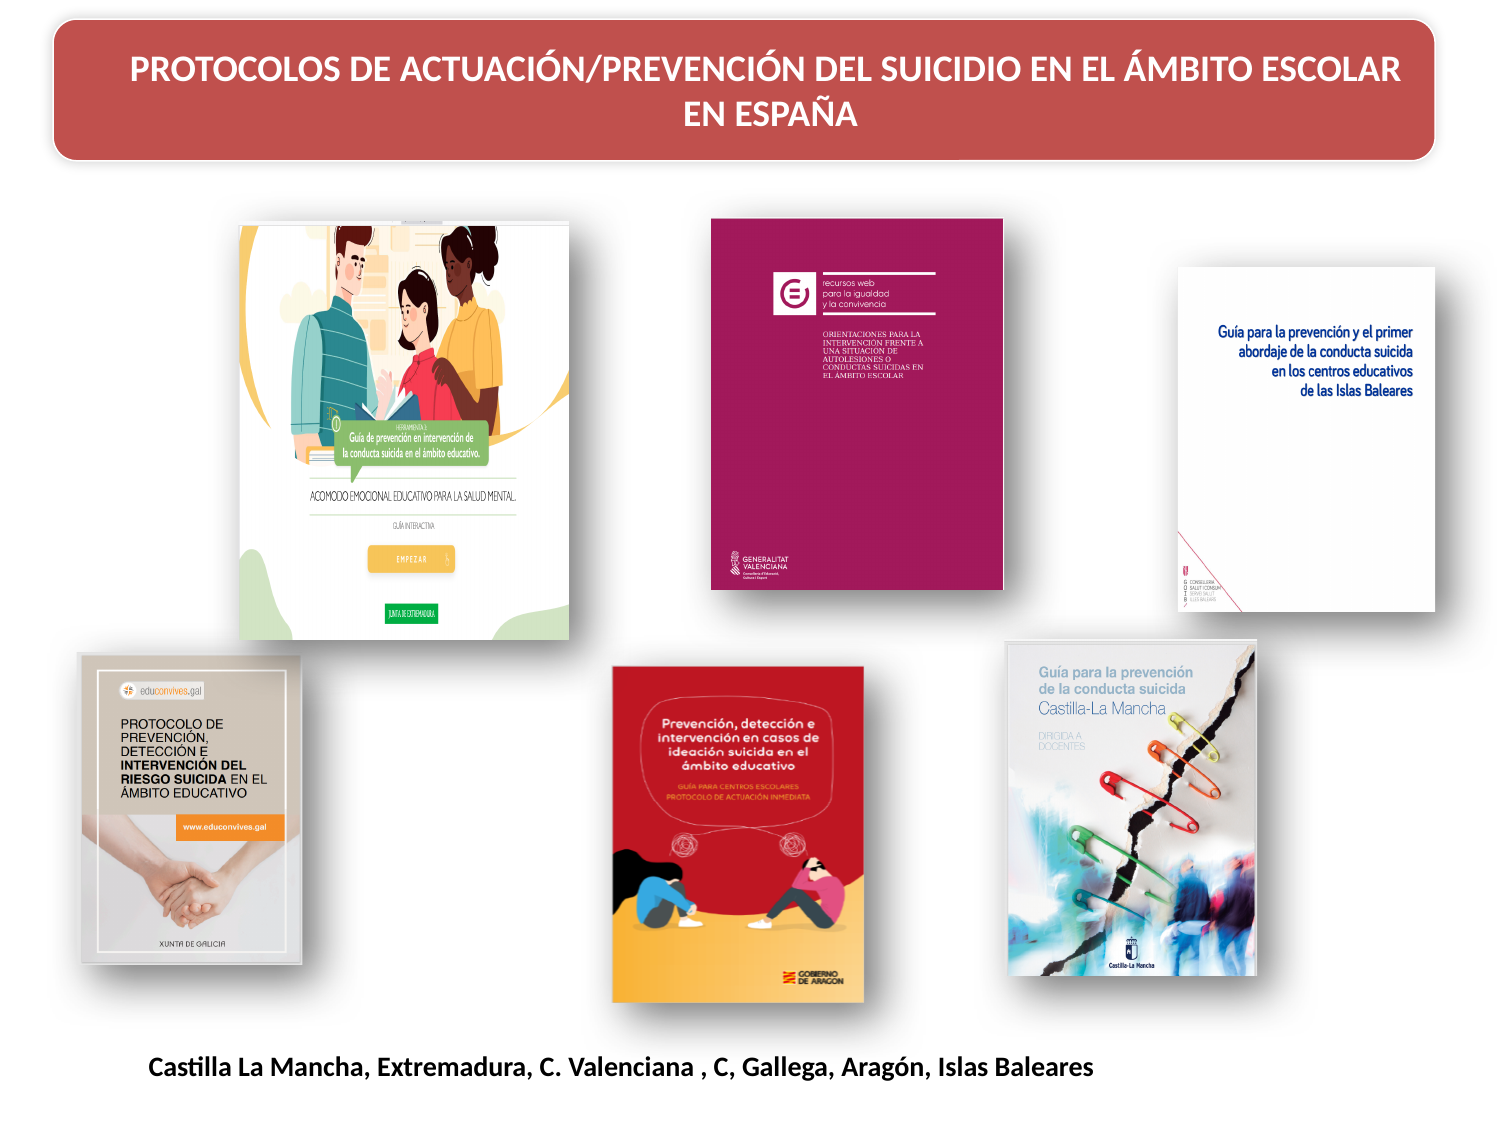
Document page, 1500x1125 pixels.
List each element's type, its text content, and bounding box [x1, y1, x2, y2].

picture [611, 665, 865, 1003]
picture [238, 221, 570, 641]
picture [1003, 639, 1258, 976]
picture [710, 217, 1005, 591]
text_box [52, 18, 1436, 162]
picture [1177, 266, 1436, 612]
text_box PROTOCOLOS DE ACTUACIÓN/PREVENCIÓN DEL SUICIDIO EN EL ÁMBITO ESCOLAR EN ESPAÑA [73, 36, 1468, 142]
text_box Castilla La Mancha, Extremadura, C. Valenciana , C, Gallega, Aragón, Islas Baleares [133, 1040, 1172, 1090]
picture [76, 652, 303, 965]
